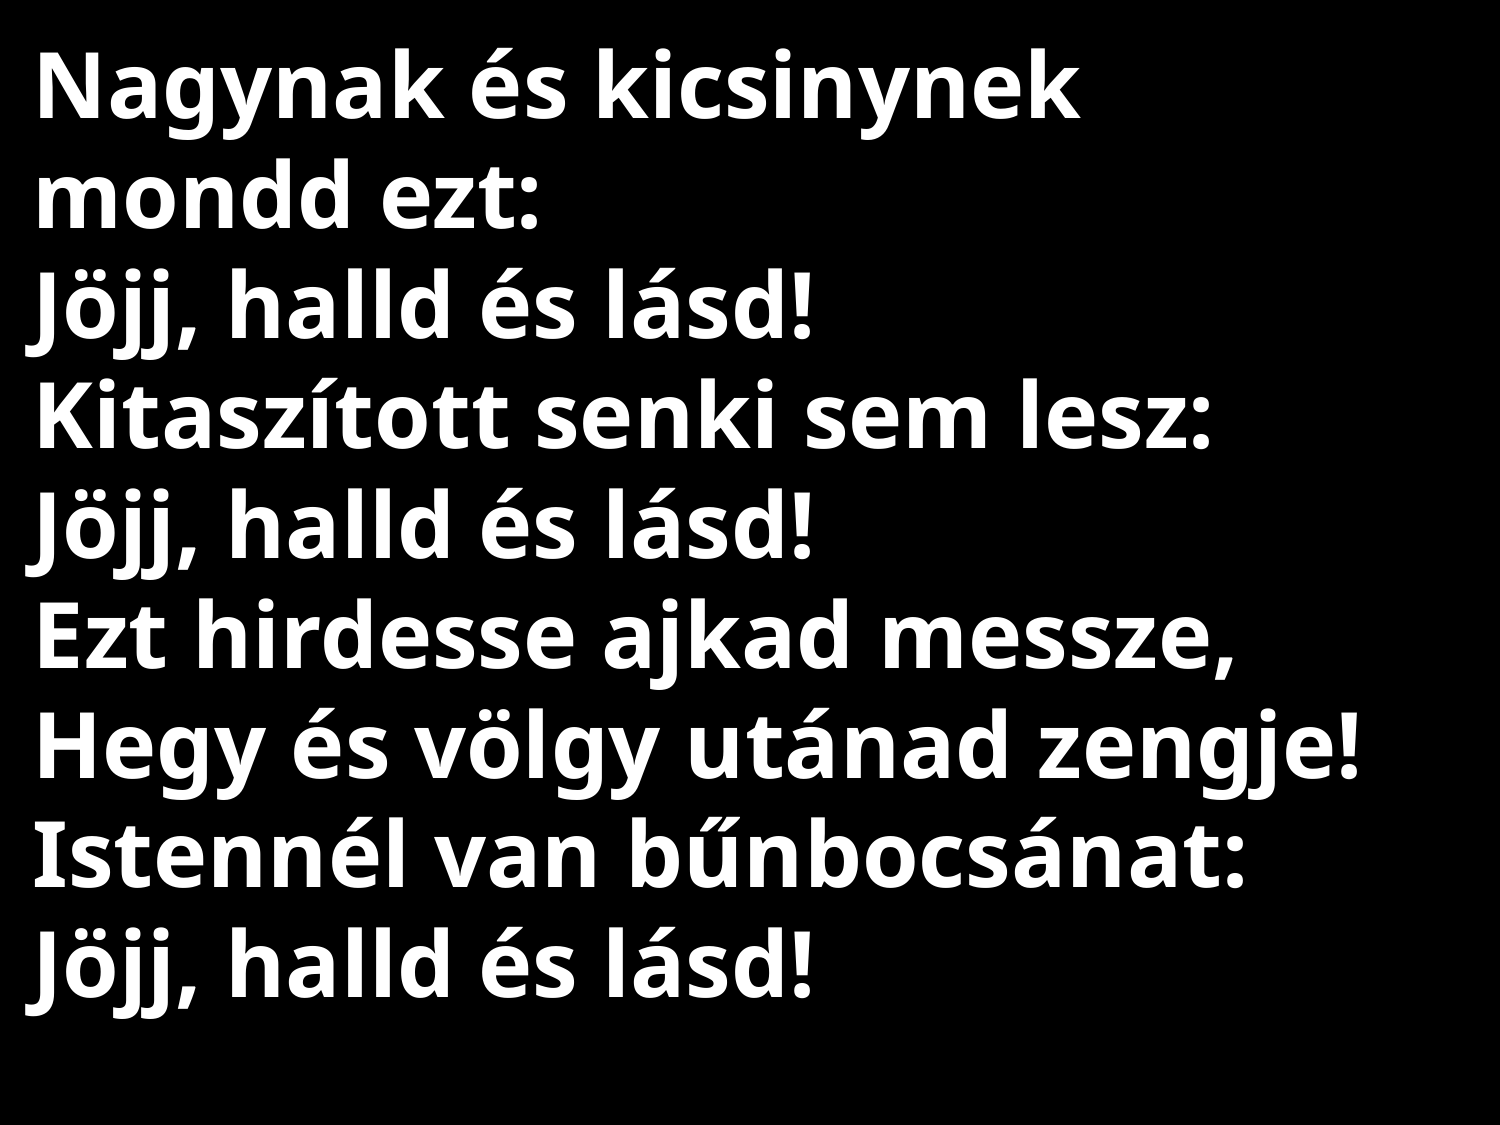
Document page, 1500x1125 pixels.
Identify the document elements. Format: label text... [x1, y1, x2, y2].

title Nagynak és kicsinynek mondd ezt: Jöjj, halld és lásd! Kitaszított senki sem lesz: Jöjj, halld és lásd! Ezt hirdesse ajkad messze, Hegy és völgy utánad zengje! Istennél van bűnbocsánat: Jöjj, halld és lásd! [17, 19, 1500, 1071]
